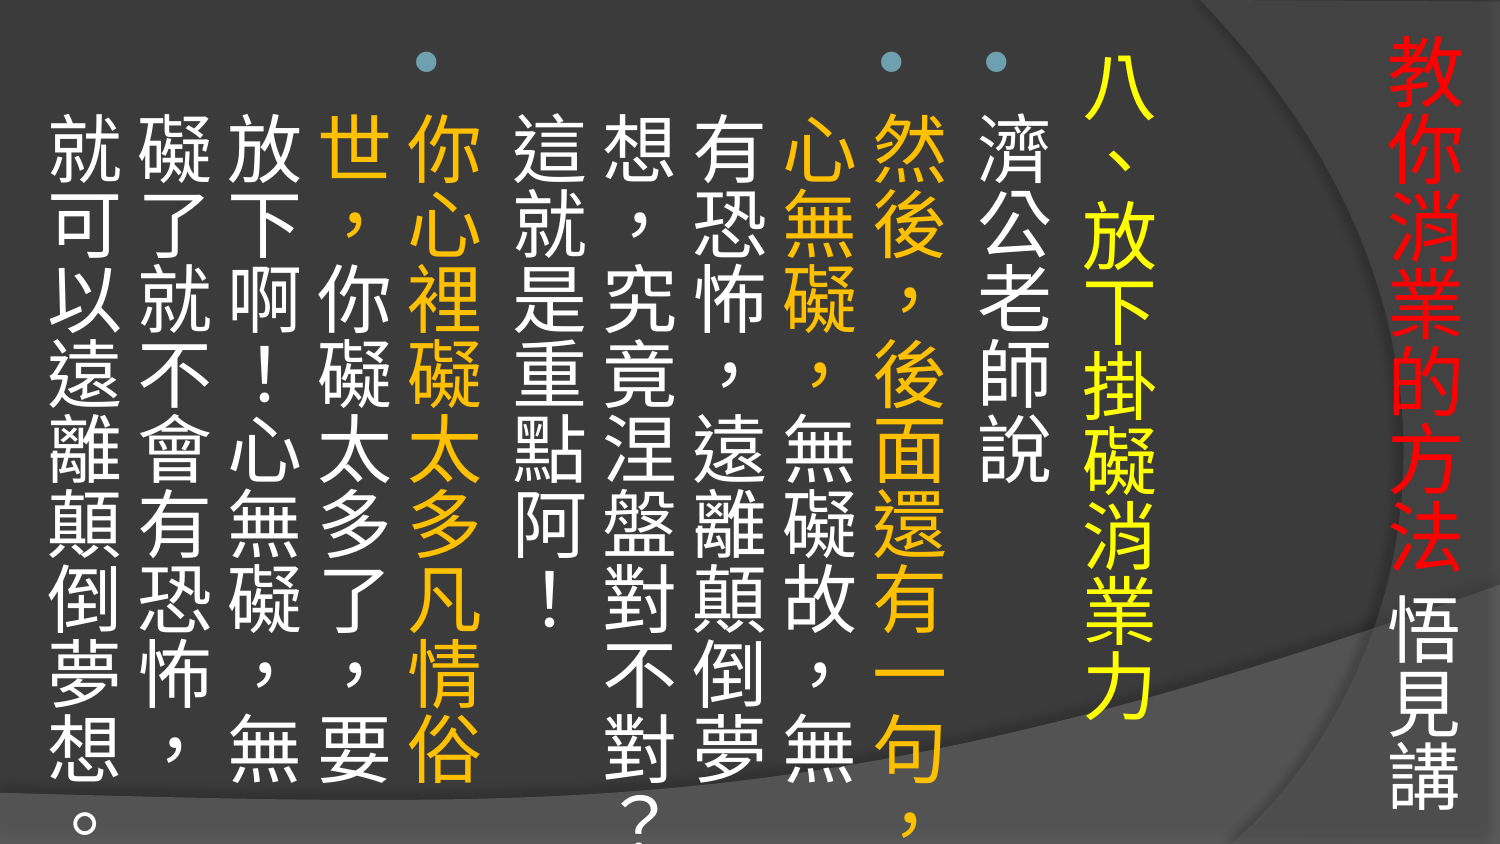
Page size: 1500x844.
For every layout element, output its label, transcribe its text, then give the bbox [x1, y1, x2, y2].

title 教你消業的方法 悟見講 [1364, 24, 1483, 822]
list 八、放下掛礙消業力 濟公老師說 然後，後面還有一句，心無礙，無礙故，無有恐怖，遠離顛倒夢想，究竟涅盤對不對？這就是重點阿！ 你心裡礙太多凡情俗世，你礙太多了，要放下啊！心無礙，無礙了就不會有恐怖，就可以遠離顛倒夢想。 [29, 27, 1365, 820]
